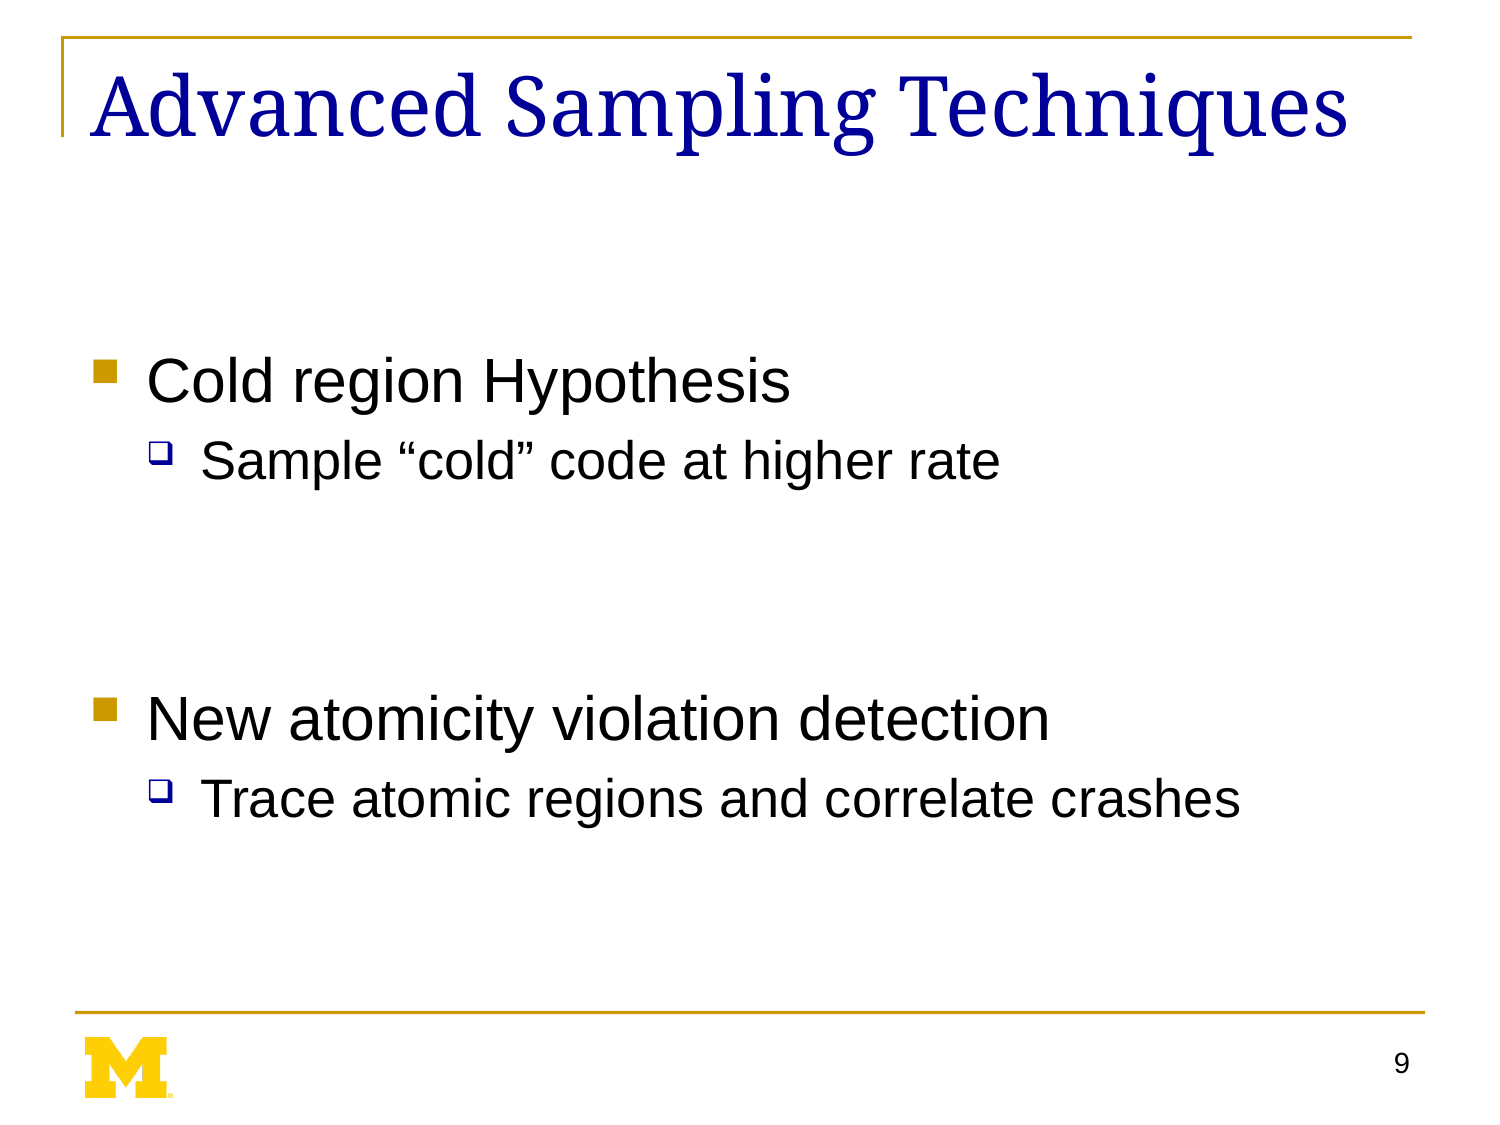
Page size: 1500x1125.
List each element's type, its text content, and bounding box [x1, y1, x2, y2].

title Advanced Sampling Techniques [74, 45, 1426, 151]
list Cold region Hypothesis Sample “cold” code at higher rate New atomicity violation detection Trace atomic regions and correlate crashes [74, 174, 1426, 1006]
picture [85, 1037, 173, 1098]
slide_number 9 [1074, 1036, 1425, 1113]
